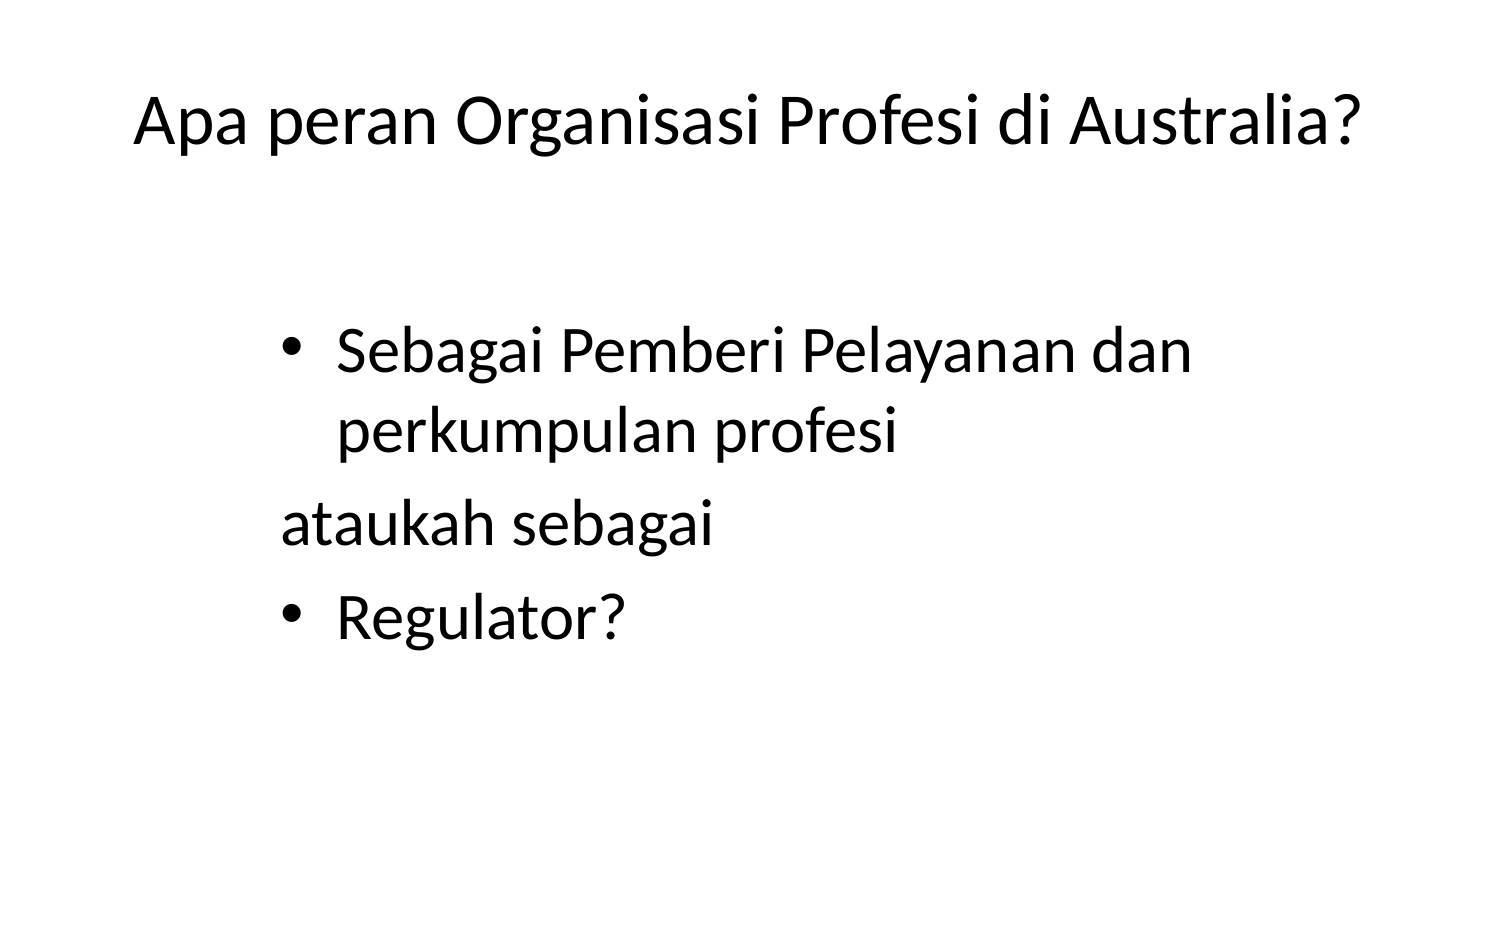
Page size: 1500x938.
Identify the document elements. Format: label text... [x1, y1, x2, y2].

title Apa peran Organisasi Profesi di Australia? [75, 37, 1425, 194]
list Sebagai Pemberi Pelayanan dan perkumpulan profesi ataukah sebagai Regulator? [265, 298, 1303, 918]
